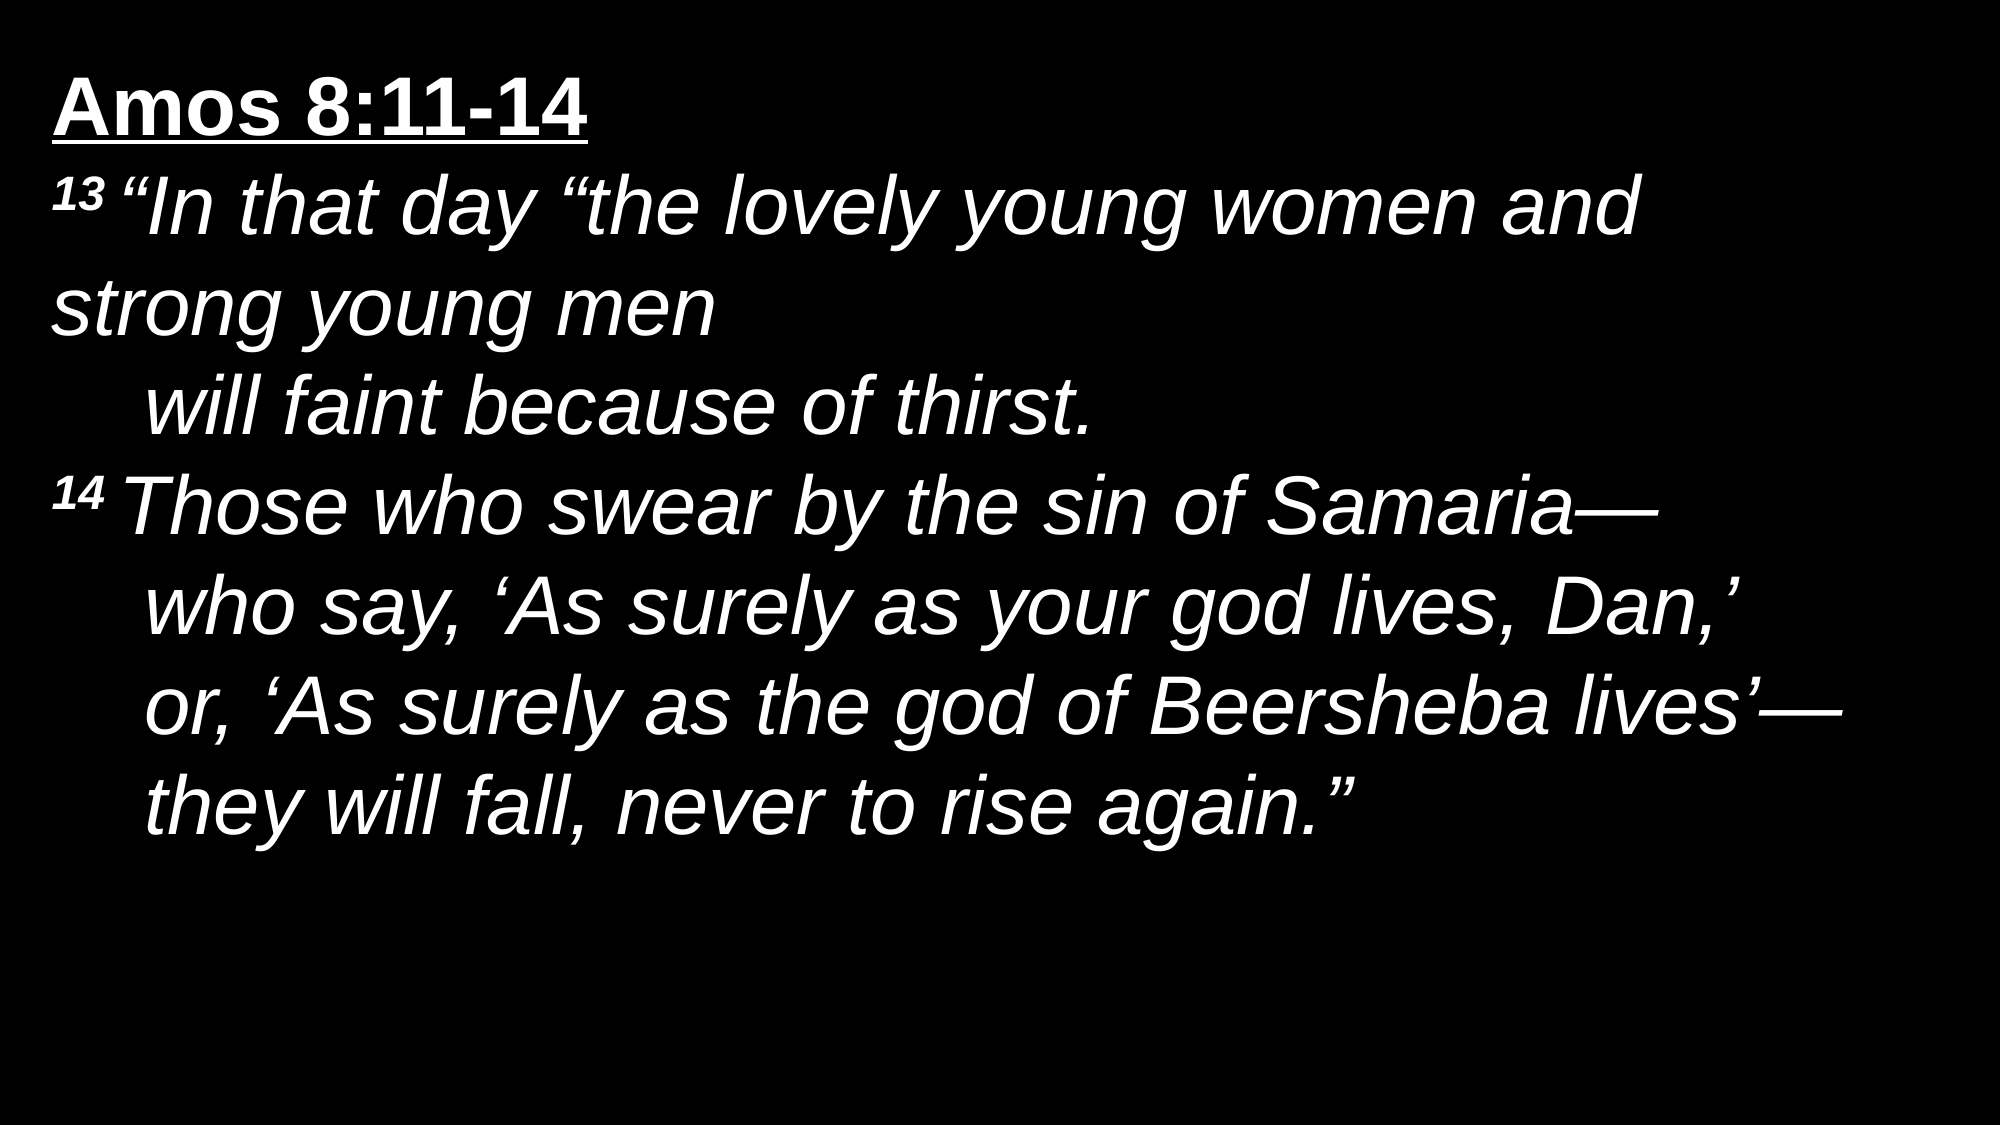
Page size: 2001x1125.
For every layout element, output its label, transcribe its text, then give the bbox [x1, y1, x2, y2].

text_box Amos 8:11-14 13 “In that day “the lovely young women and strong young men will faint because of thirst. 14 Those who swear by the sin of Samaria— who say, ‘As surely as your god lives, Dan,’ or, ‘As surely as the god of Beersheba lives’— they will fall, never to rise again.” [36, 44, 1904, 859]
